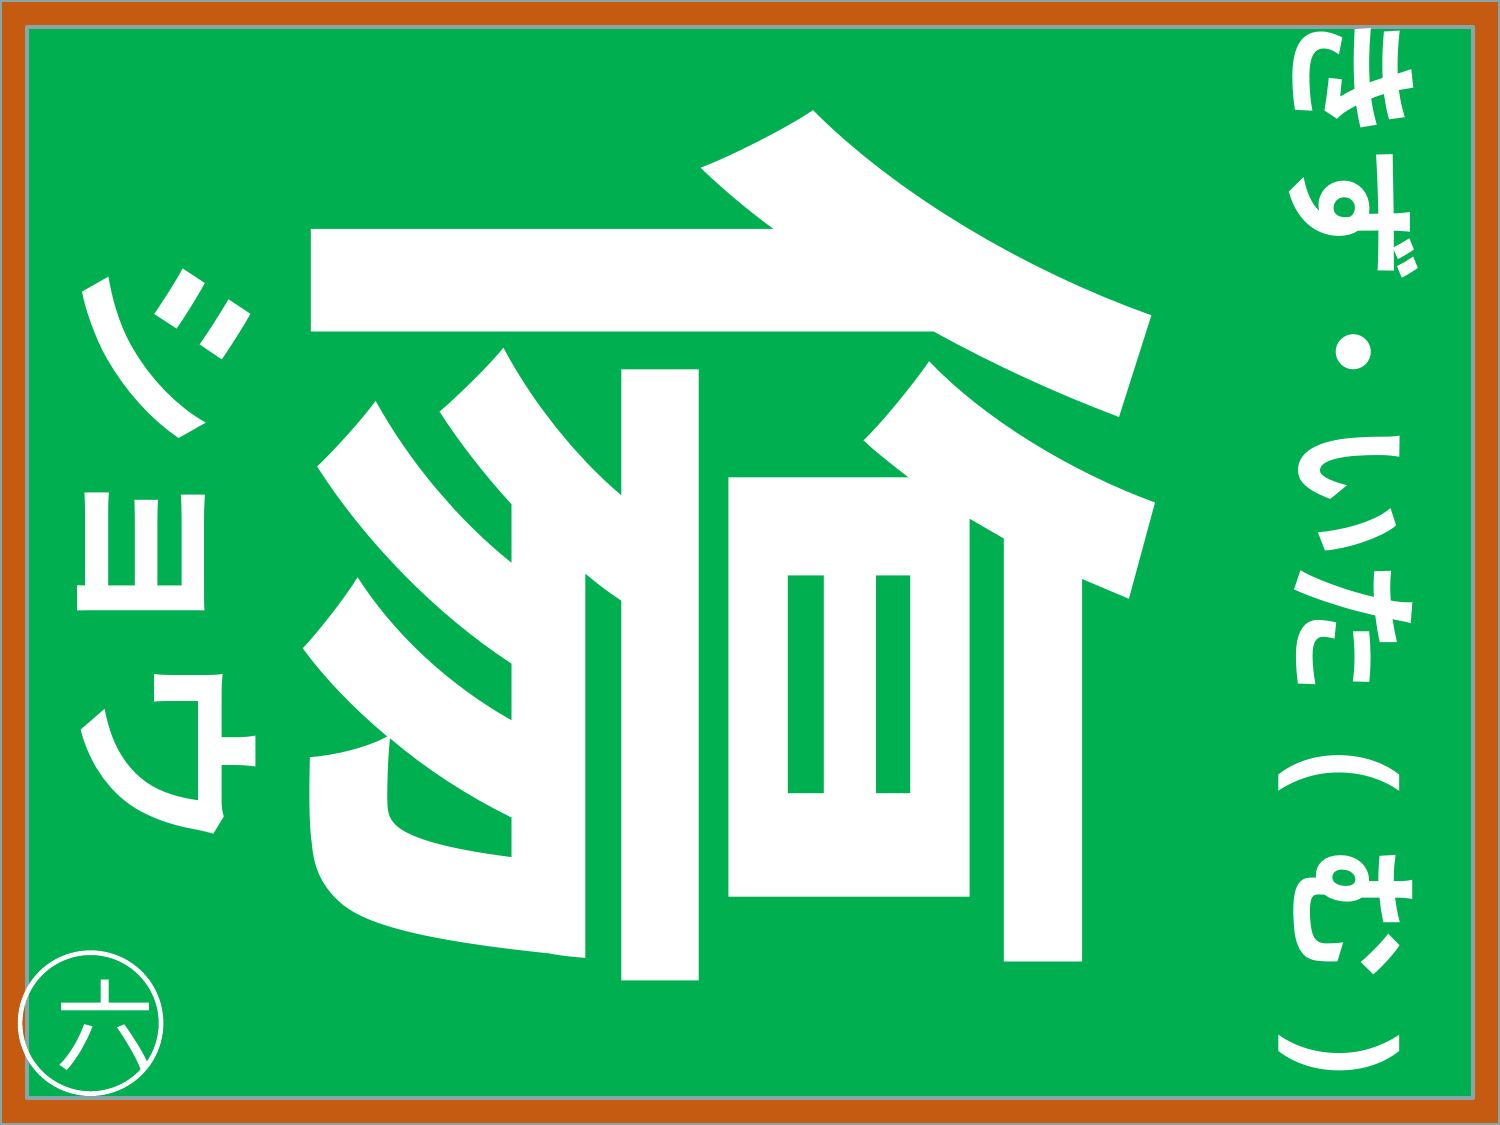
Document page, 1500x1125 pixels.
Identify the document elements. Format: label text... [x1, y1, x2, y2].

text_box きず・いた(む) [1249, 67, 1447, 1039]
text_box 六 [17, 950, 164, 1096]
text_box 傷 [271, 82, 1229, 1024]
text_box ショウ [27, 247, 301, 857]
